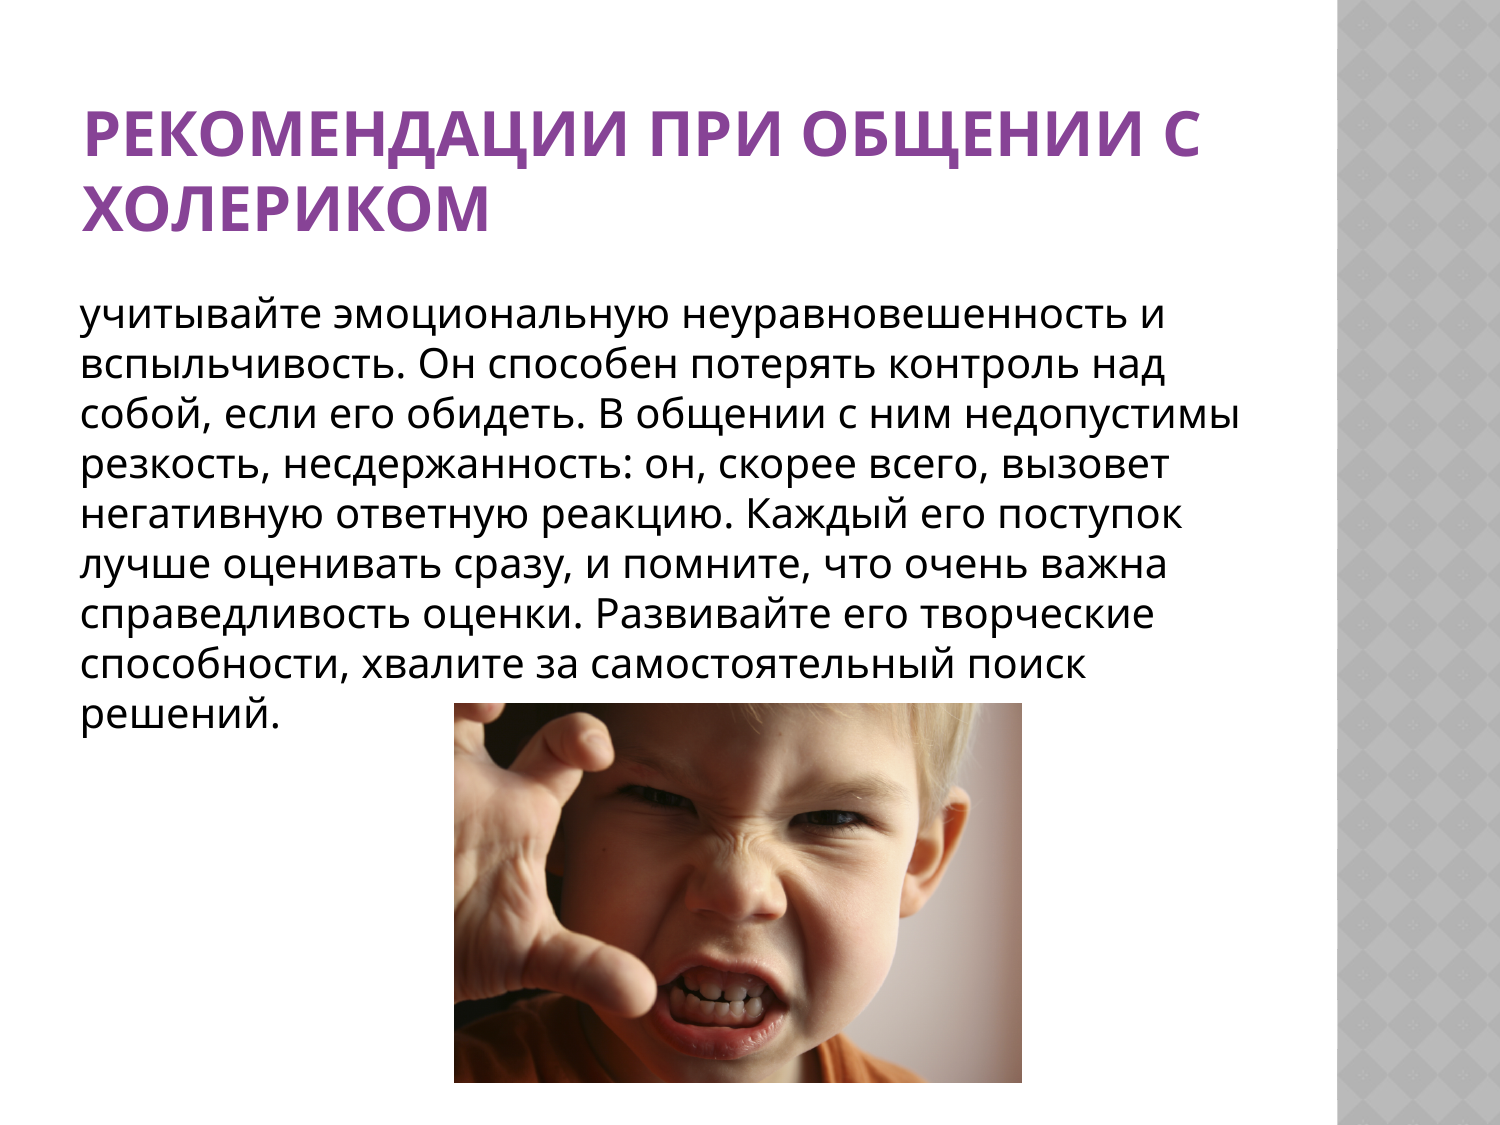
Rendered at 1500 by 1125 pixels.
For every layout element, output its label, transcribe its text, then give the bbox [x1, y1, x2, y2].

picture [454, 703, 1023, 1083]
list учитывайте эмоциональную неуравновешенность и вспыльчивость. Он способен потерять контроль над собой, если его обидеть. В общении с ним недопустимы резкость, несдержанность: он, скорее всего, вызовет негативную ответную реакцию. Каждый его поступок лучше оценивать сразу, и помните, что очень важна справедливость оценки. Развивайте его творческие способности, хвалите за самостоятельный поиск решений. [64, 278, 1306, 1059]
title Рекомендации при общении с холериком [75, 56, 1424, 244]
